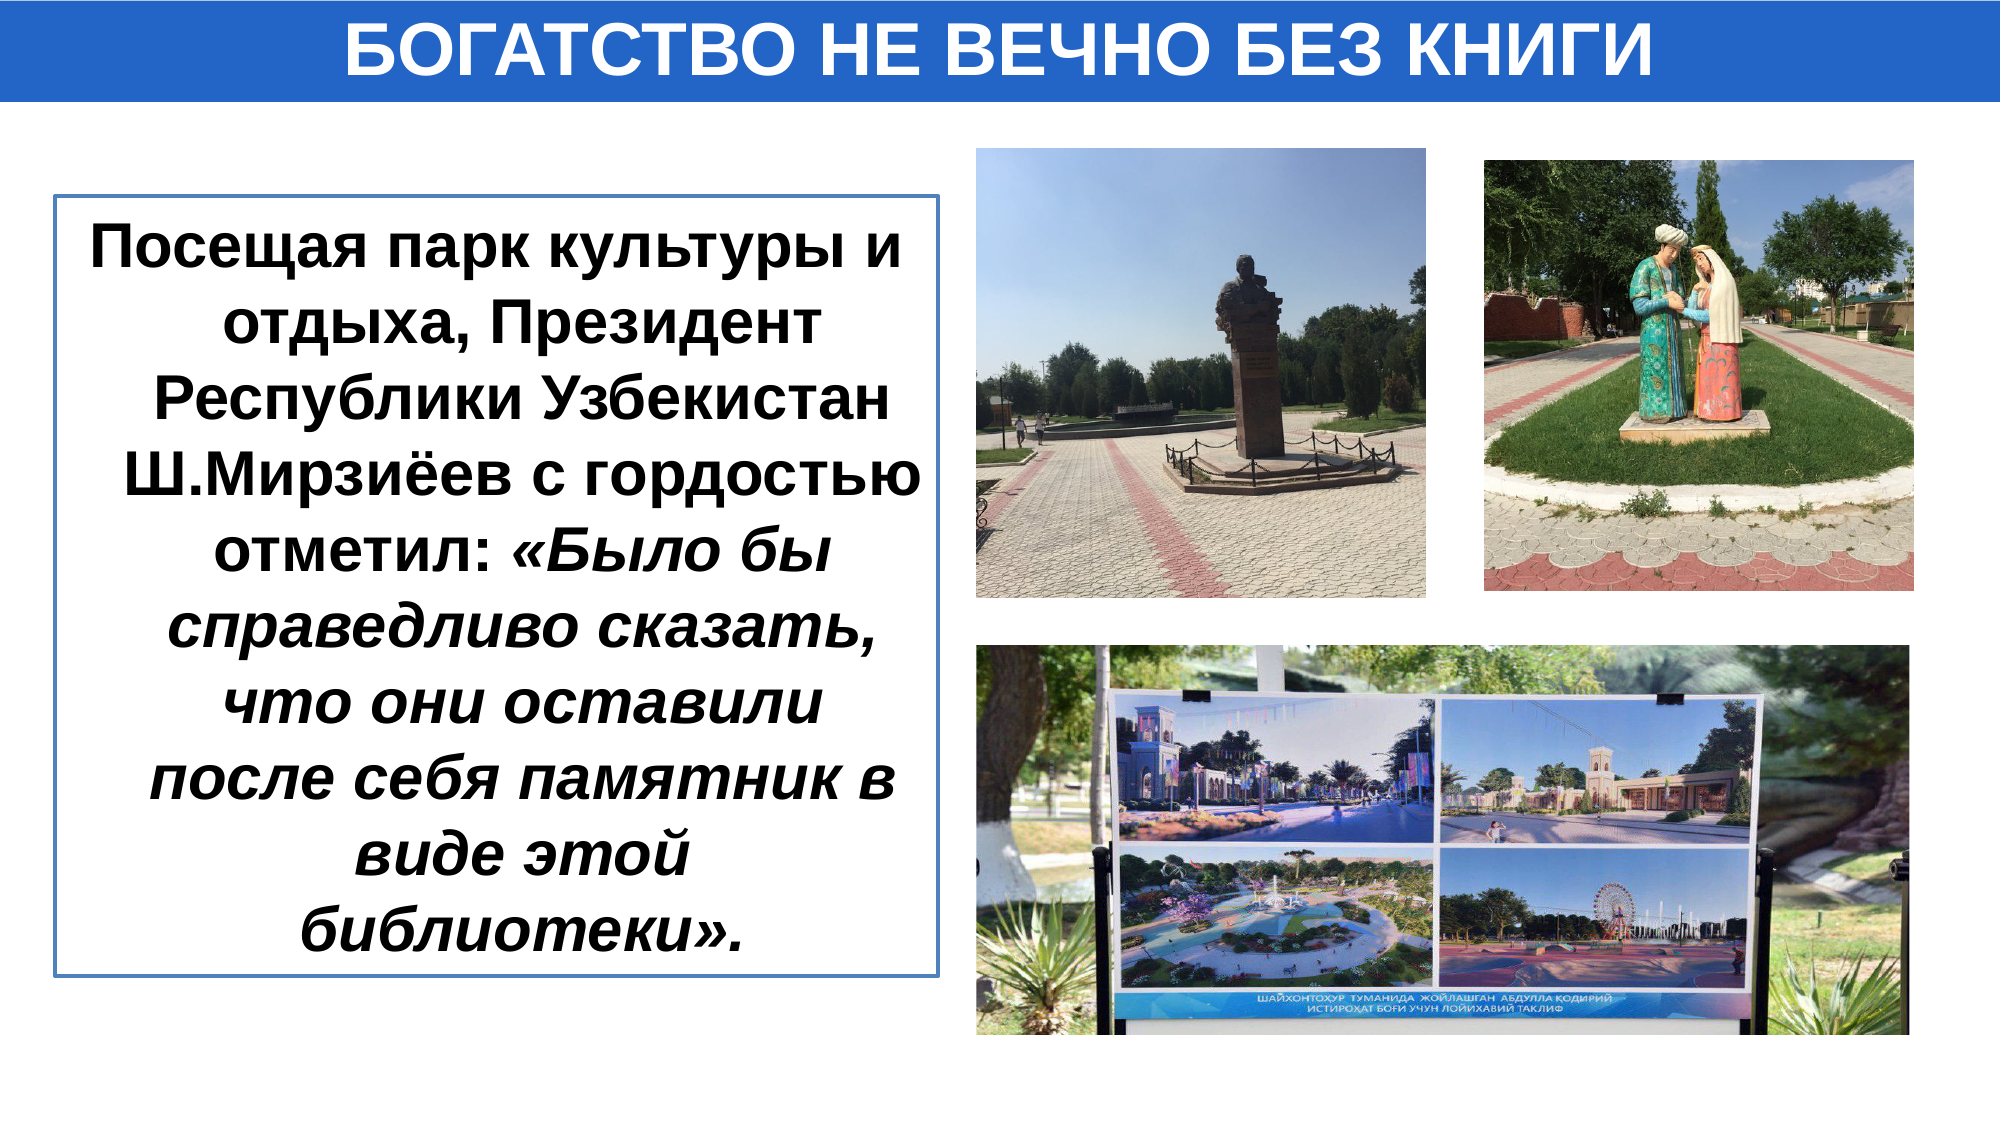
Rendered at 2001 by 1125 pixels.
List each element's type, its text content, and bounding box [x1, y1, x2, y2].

text_box БОГАТСТВО НЕ ВЕЧНО БЕЗ КНИГИ [0, 0, 2000, 102]
list Посещая парк культуры и отдыха, Президент Республики Узбекистан Ш.Мирзиёев с гордостью отметил: «Было бы справедливо сказать, что они оставили после себя памятник в виде этой библиотеки». [53, 194, 940, 978]
picture [1483, 160, 1915, 591]
picture [976, 644, 1910, 1036]
picture [976, 148, 1426, 599]
